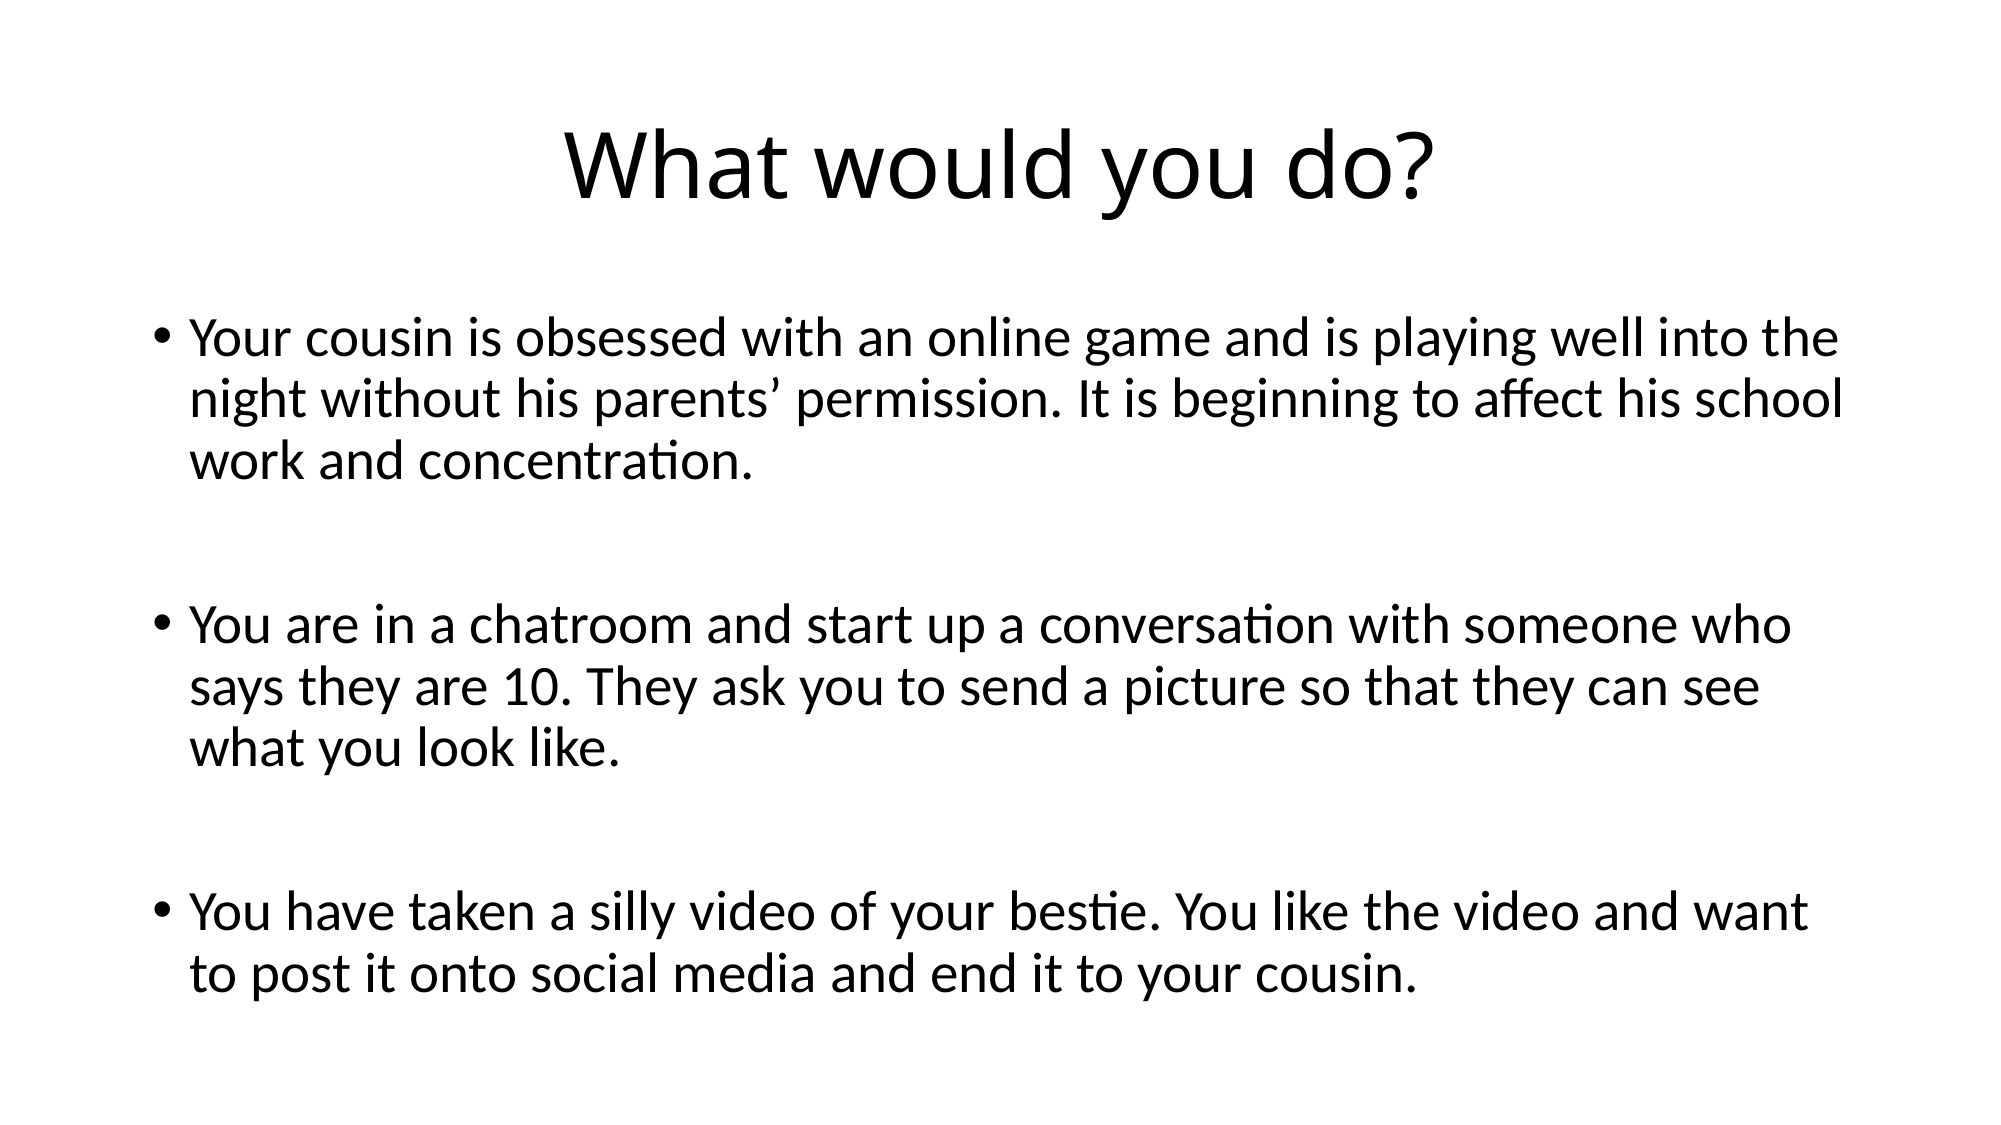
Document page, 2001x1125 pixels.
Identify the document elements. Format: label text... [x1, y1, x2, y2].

list Your cousin is obsessed with an online game and is playing well into the night without his parents’ permission. It is beginning to affect his school work and concentration. You are in a chatroom and start up a conversation with someone who says they are 10. They ask you to send a picture so that they can see what you look like. You have taken a silly video of your bestie. You like the video and want to post it onto social media and end it to your cousin. [137, 299, 1863, 1014]
title What would you do? [137, 59, 1863, 278]
